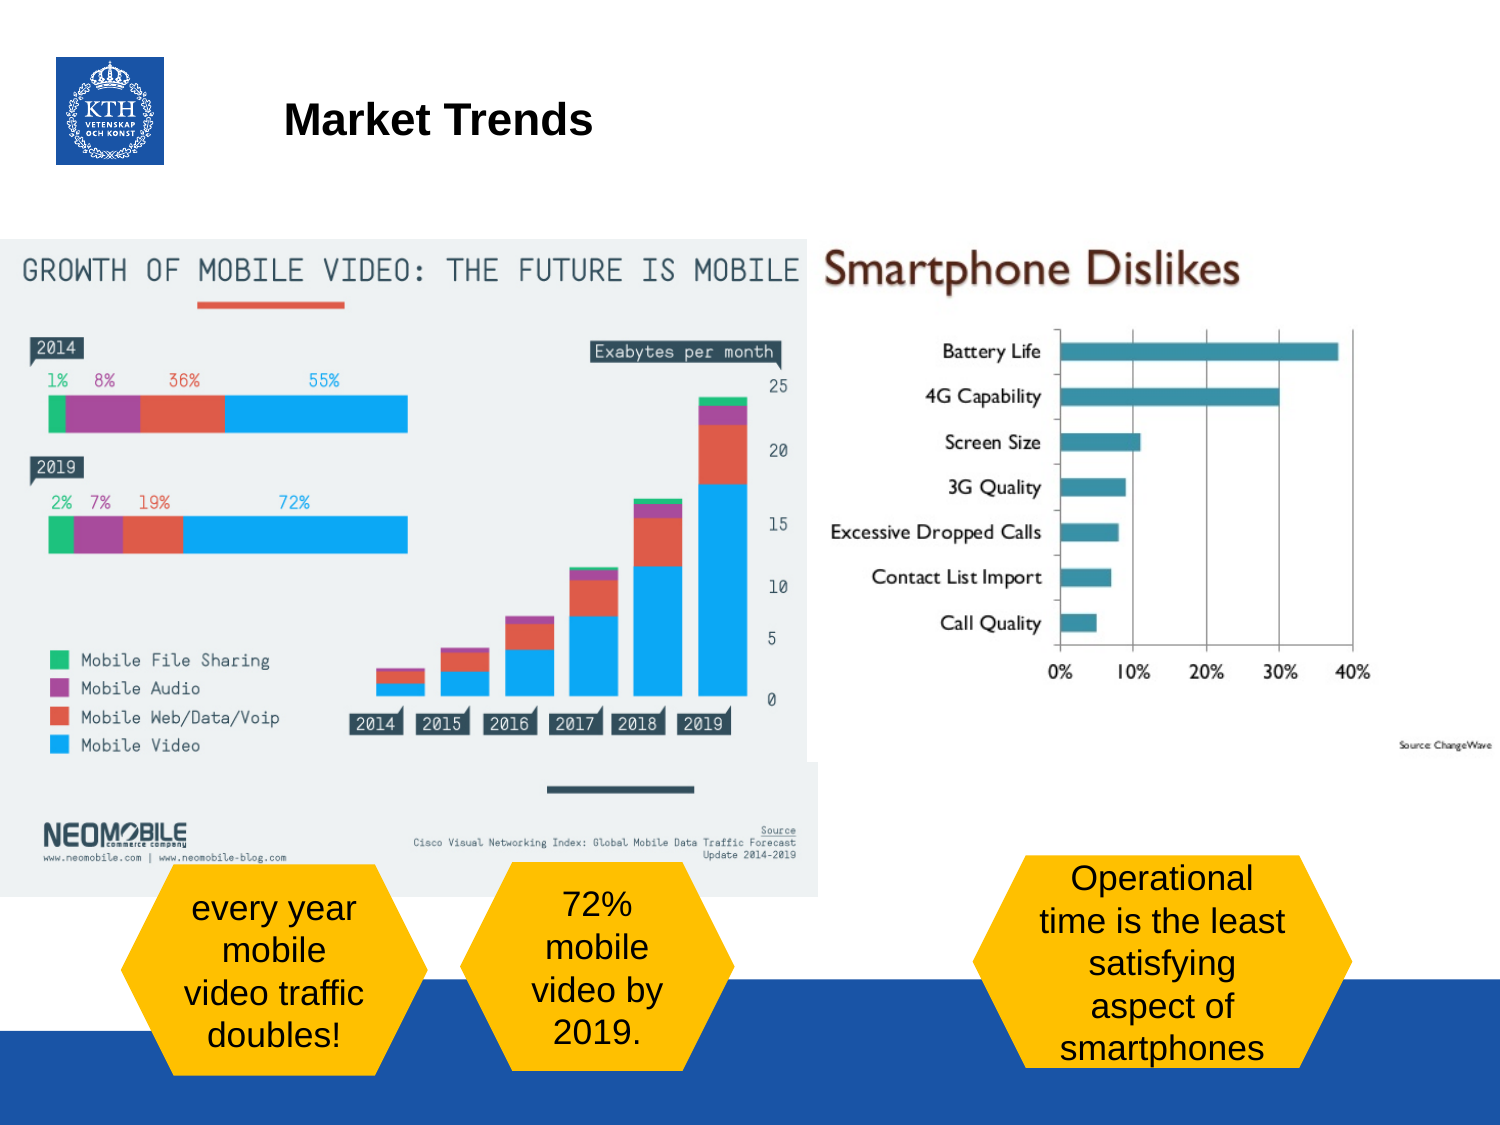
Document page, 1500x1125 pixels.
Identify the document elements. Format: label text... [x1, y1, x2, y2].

text_box Operational time is the least satisfying aspect of smartphones [970, 853, 1355, 1070]
title Market Trends [283, 35, 1446, 145]
text_box 72% mobile video by 2019. [458, 905, 737, 1074]
text_box every year mobile video traffic doubles! [118, 905, 430, 1078]
picture [0, 238, 1500, 897]
